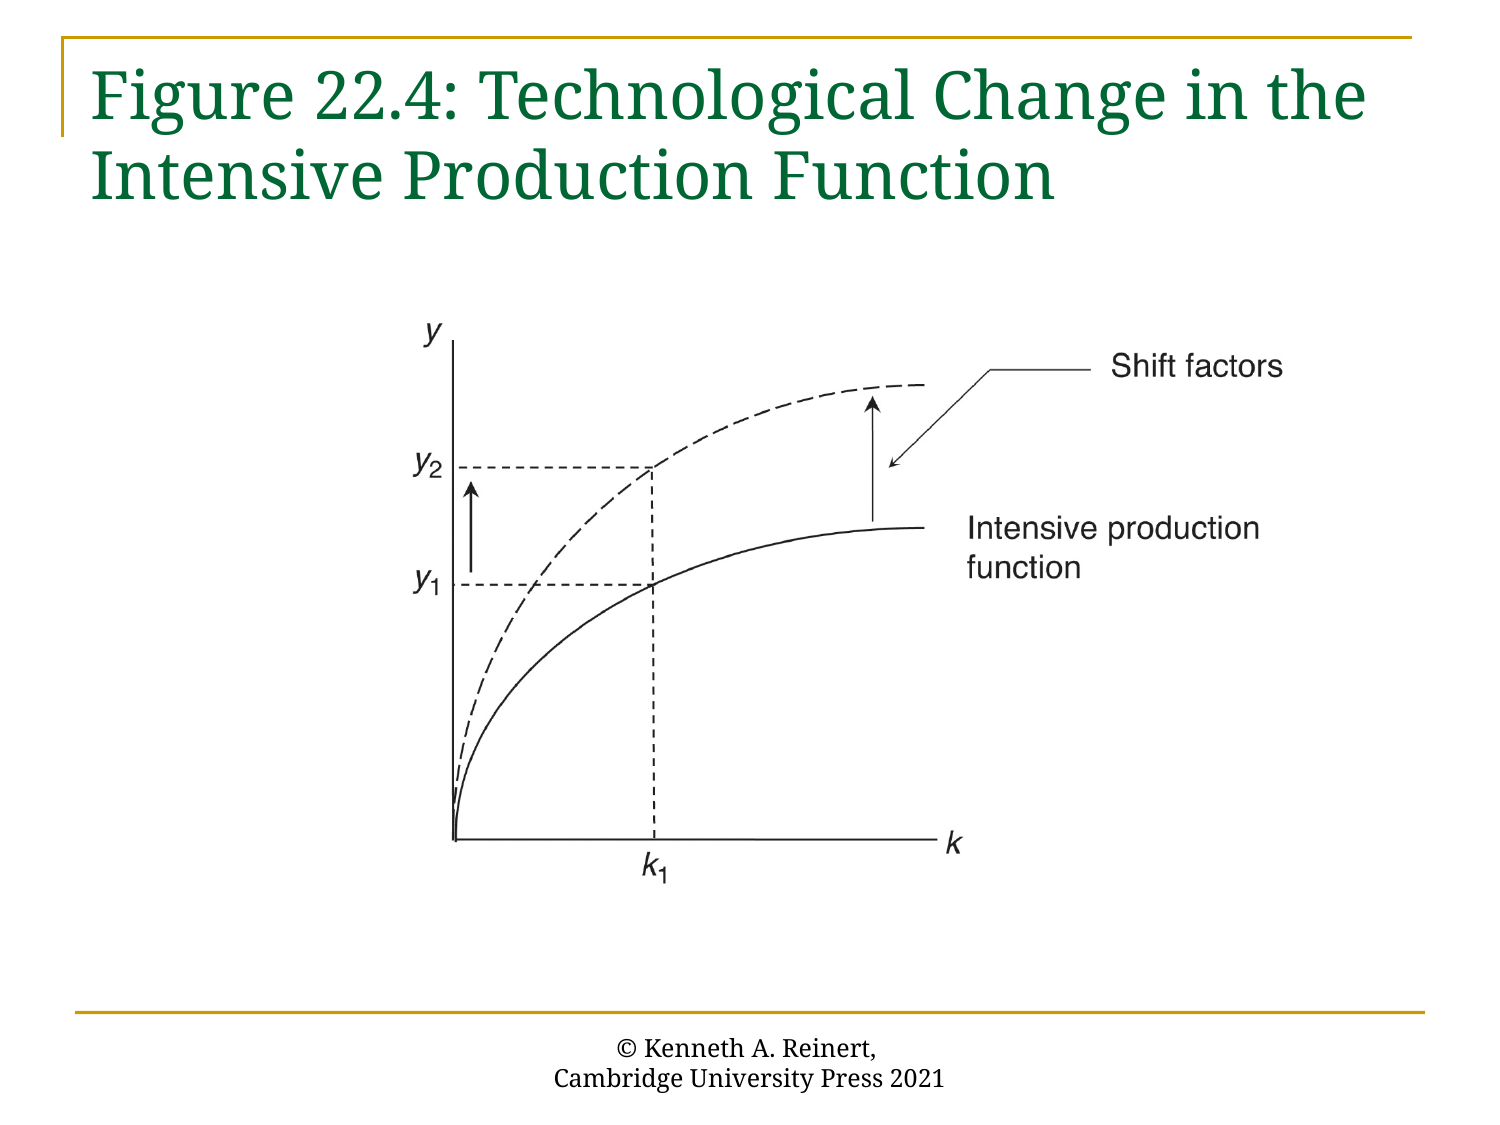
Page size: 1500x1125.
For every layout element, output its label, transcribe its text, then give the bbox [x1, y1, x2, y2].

picture [412, 312, 1284, 899]
footer © Kenneth A. Reinert, Cambridge University Press 2021 [512, 1024, 988, 1101]
title Figure 22.4: Technological Change in the Intensive Production Function [74, 45, 1426, 233]
